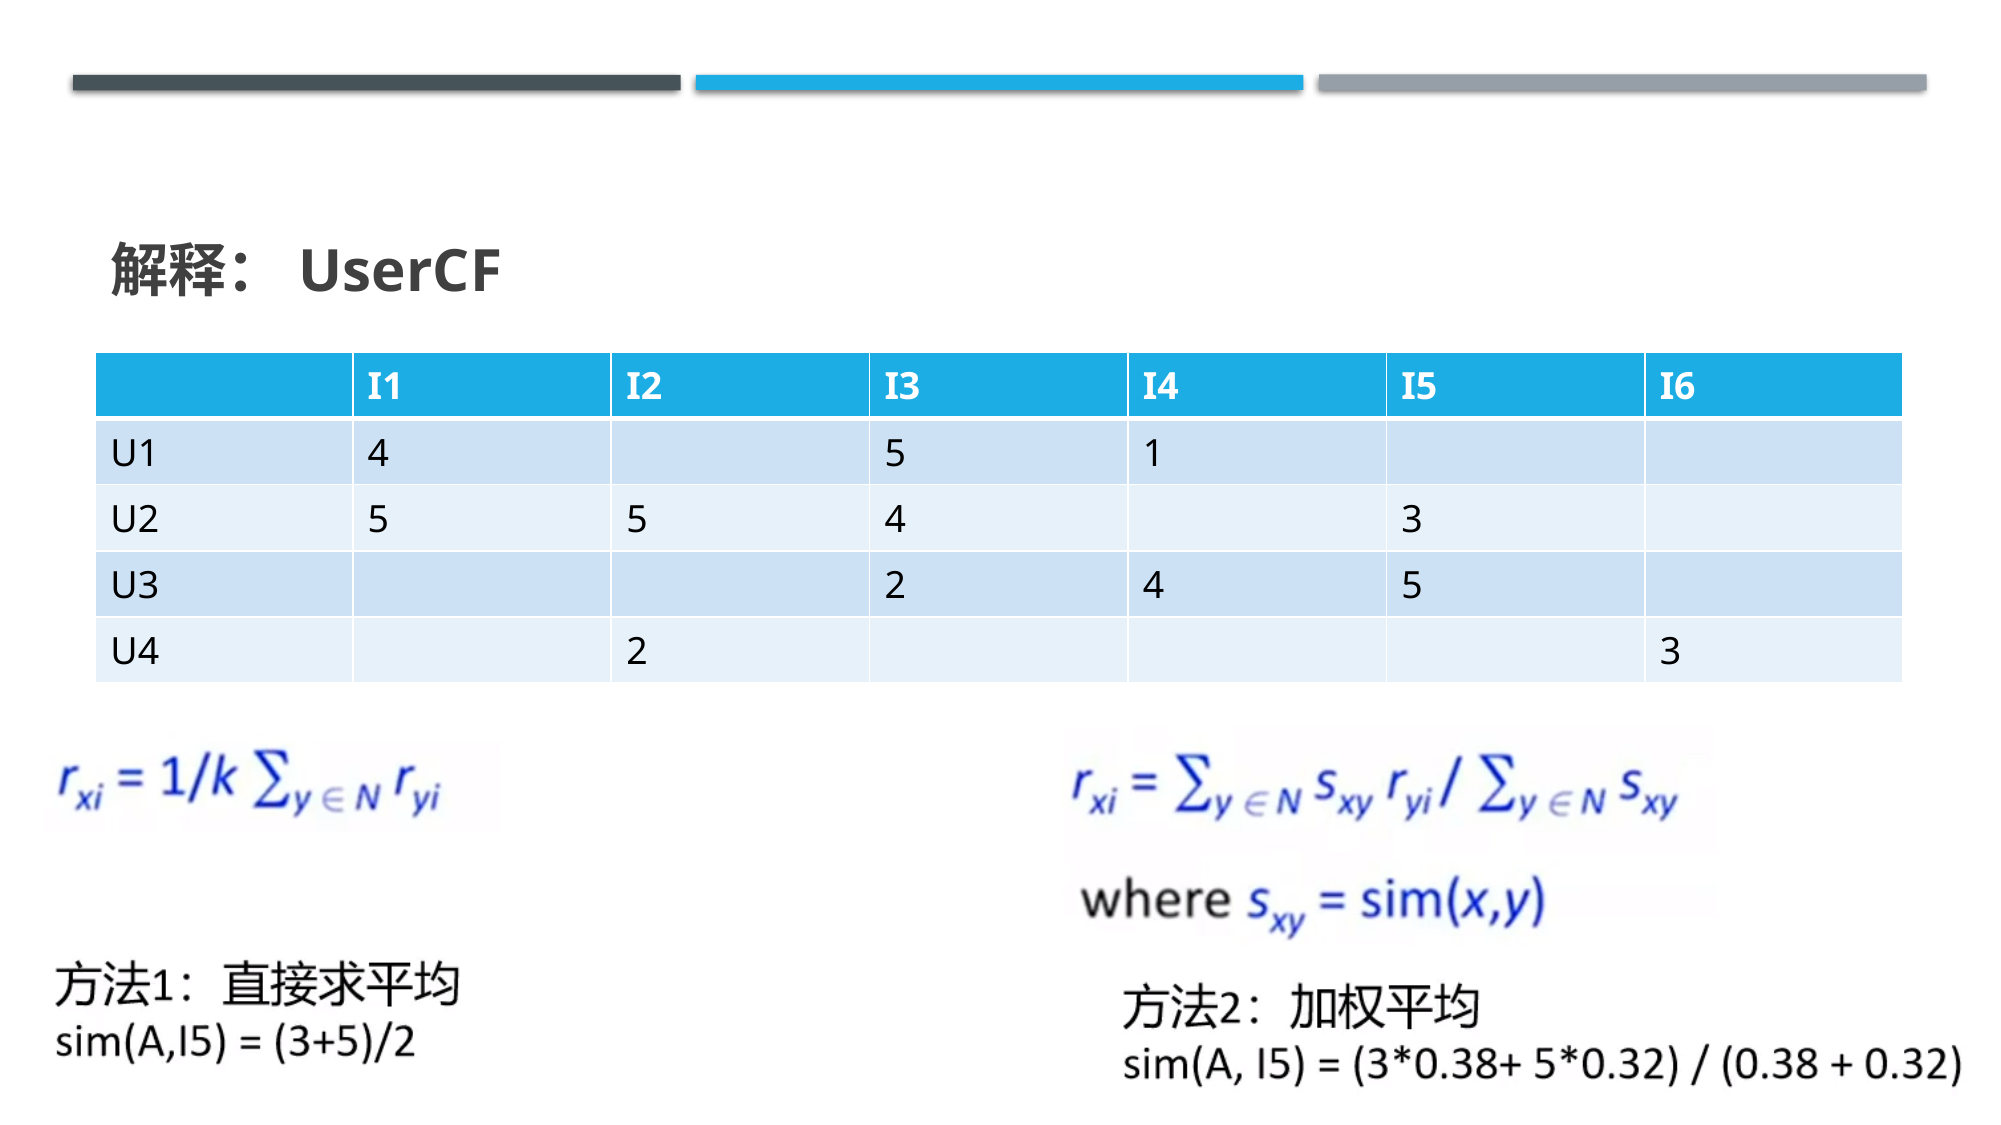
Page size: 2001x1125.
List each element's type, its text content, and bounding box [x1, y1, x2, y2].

table_cell [612, 552, 869, 616]
table_cell 2 [870, 552, 1127, 616]
table_cell U4 [96, 618, 352, 682]
table_header I2 [612, 353, 869, 416]
table_header I3 [870, 353, 1127, 416]
table_cell [870, 618, 1127, 682]
table_cell 5 [870, 421, 1127, 484]
table_cell [1129, 485, 1386, 550]
table_cell [1387, 618, 1644, 682]
table_cell 4 [354, 421, 610, 484]
table_cell 3 [1646, 618, 1902, 682]
table_cell 1 [1129, 421, 1386, 484]
table_cell 4 [1129, 552, 1386, 616]
table_header [96, 353, 352, 416]
table_header I1 [354, 353, 610, 416]
table_cell [1646, 485, 1902, 550]
table_cell [1646, 421, 1902, 484]
table_cell 3 [1387, 485, 1644, 550]
table_cell [354, 552, 610, 616]
table_header I4 [1129, 353, 1386, 416]
table_cell 5 [1387, 552, 1644, 616]
picture [0, 684, 2000, 1125]
table_cell [1129, 618, 1386, 682]
table_cell [1646, 552, 1902, 616]
table_cell U1 [96, 421, 352, 484]
table_cell 5 [612, 485, 869, 550]
table_header I5 [1387, 353, 1644, 416]
table_cell 2 [612, 618, 869, 682]
title 解释：UserCF [95, 115, 1905, 311]
table_cell U3 [96, 552, 352, 616]
table_cell [612, 421, 869, 484]
table_cell 4 [870, 485, 1127, 550]
table_cell [1387, 421, 1644, 484]
table_cell [354, 618, 610, 682]
table_header I6 [1646, 353, 1902, 416]
table_cell 5 [354, 485, 610, 550]
table_cell U2 [96, 485, 352, 550]
